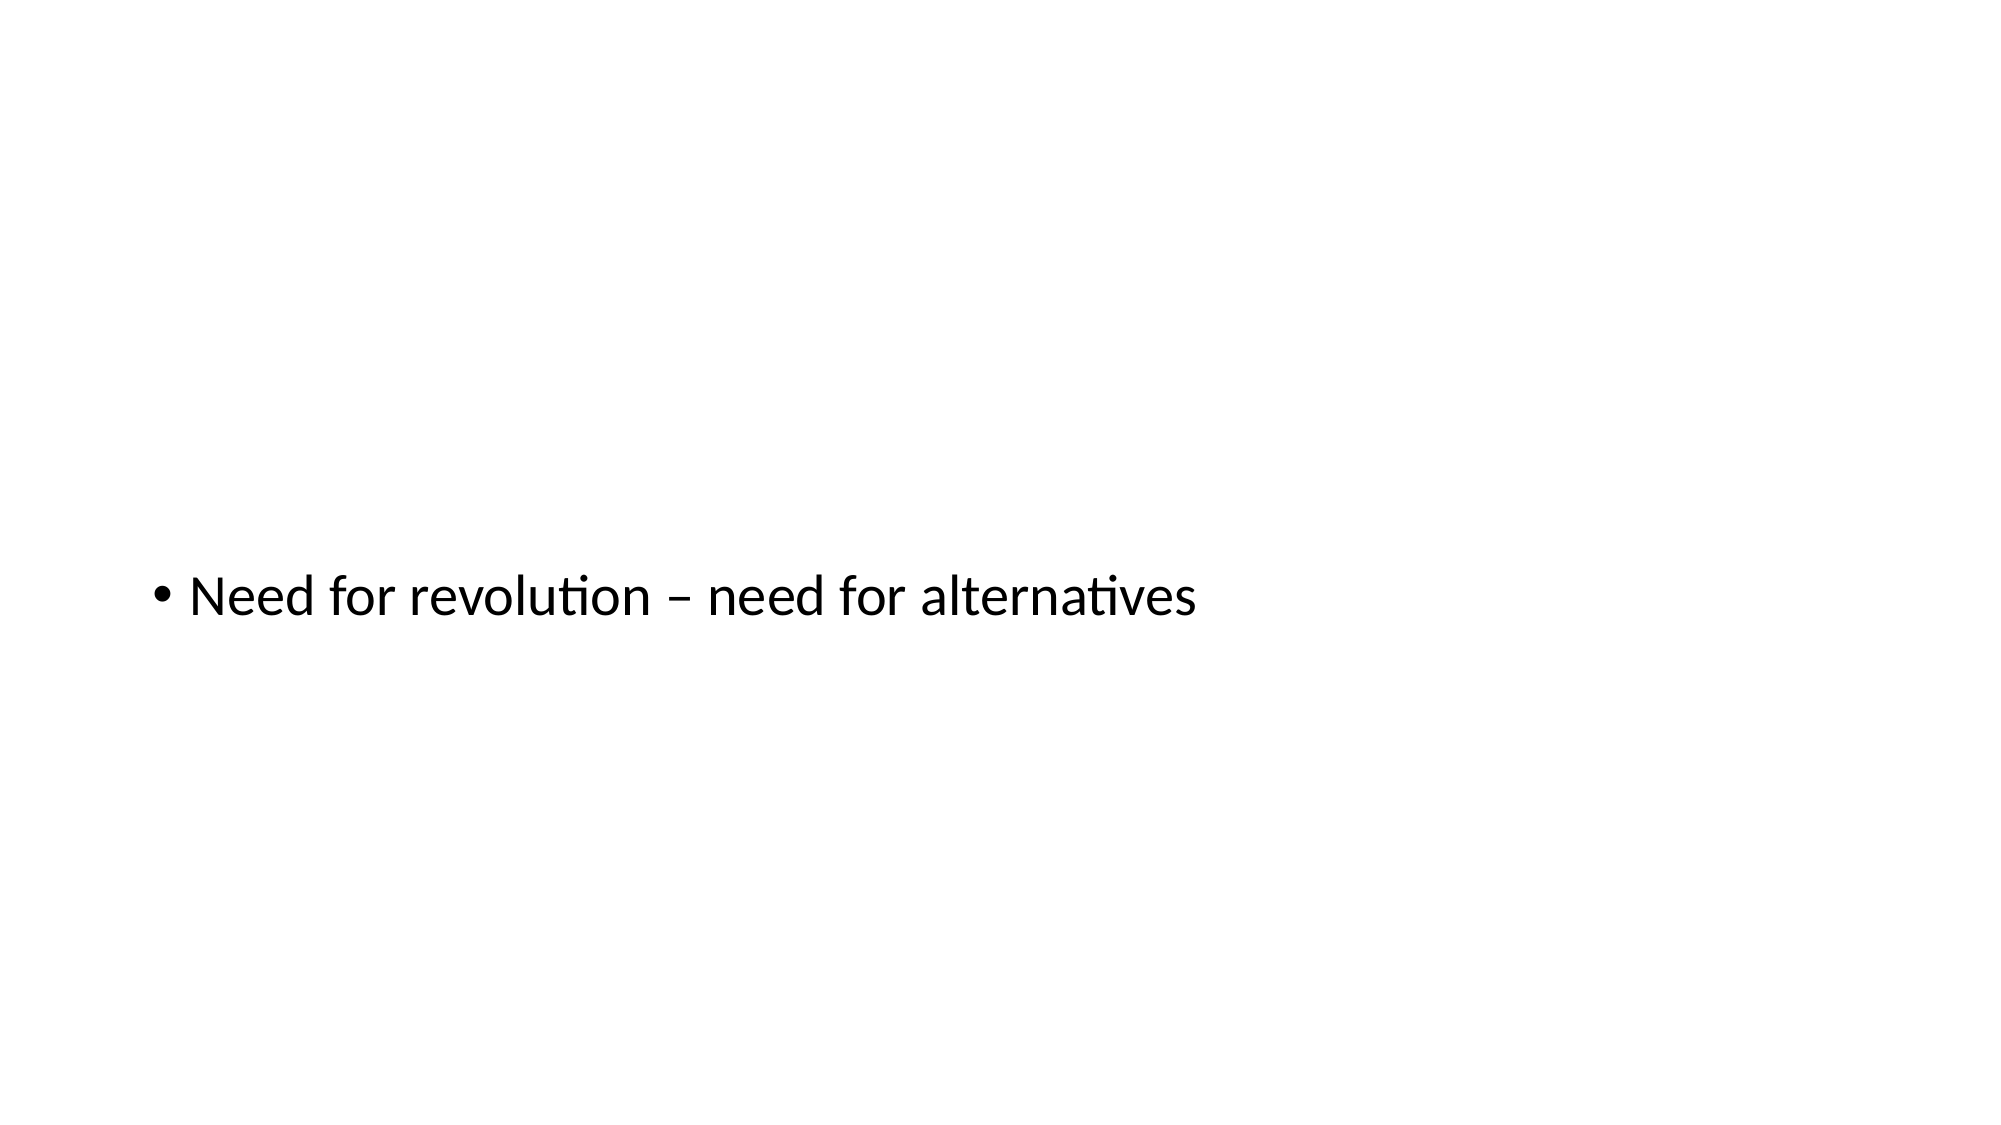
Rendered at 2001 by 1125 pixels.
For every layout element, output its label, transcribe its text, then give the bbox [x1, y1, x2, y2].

list Need for revolution – need for alternatives [137, 299, 1863, 1014]
